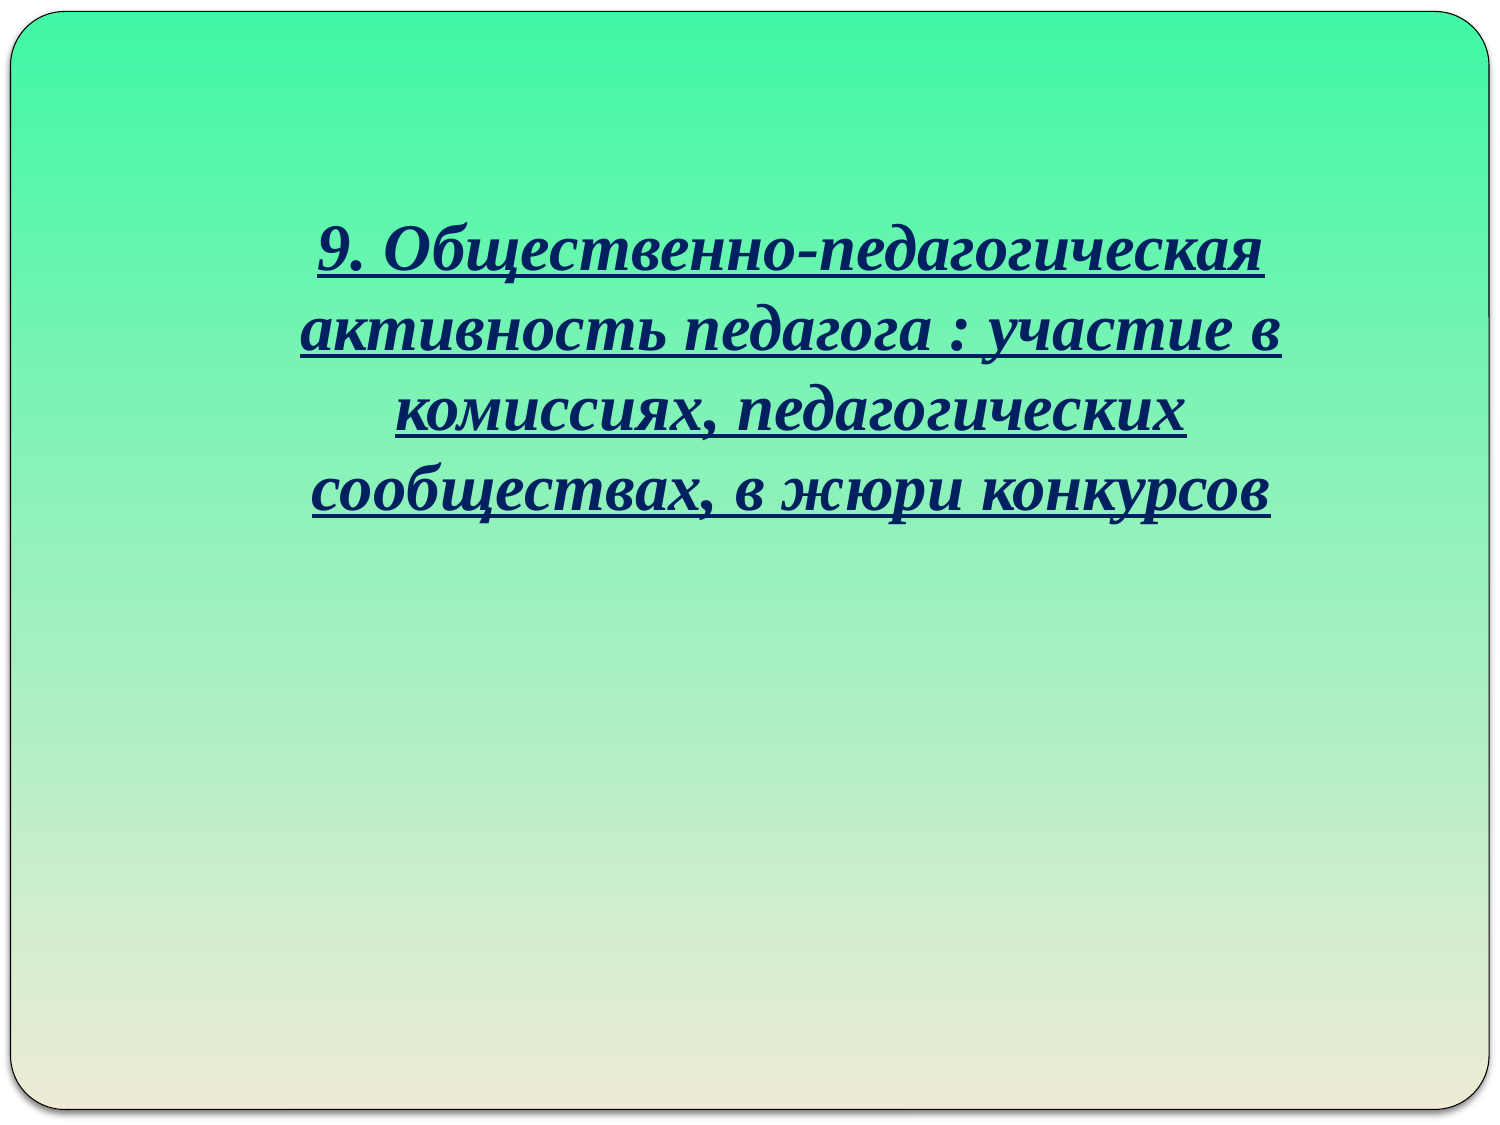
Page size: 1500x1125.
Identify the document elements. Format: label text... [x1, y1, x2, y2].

text_box 9. Общественно-педагогическая активность педагога : участие в комиссиях, педагогических сообществах, в жюри конкурсов [242, 196, 1341, 531]
